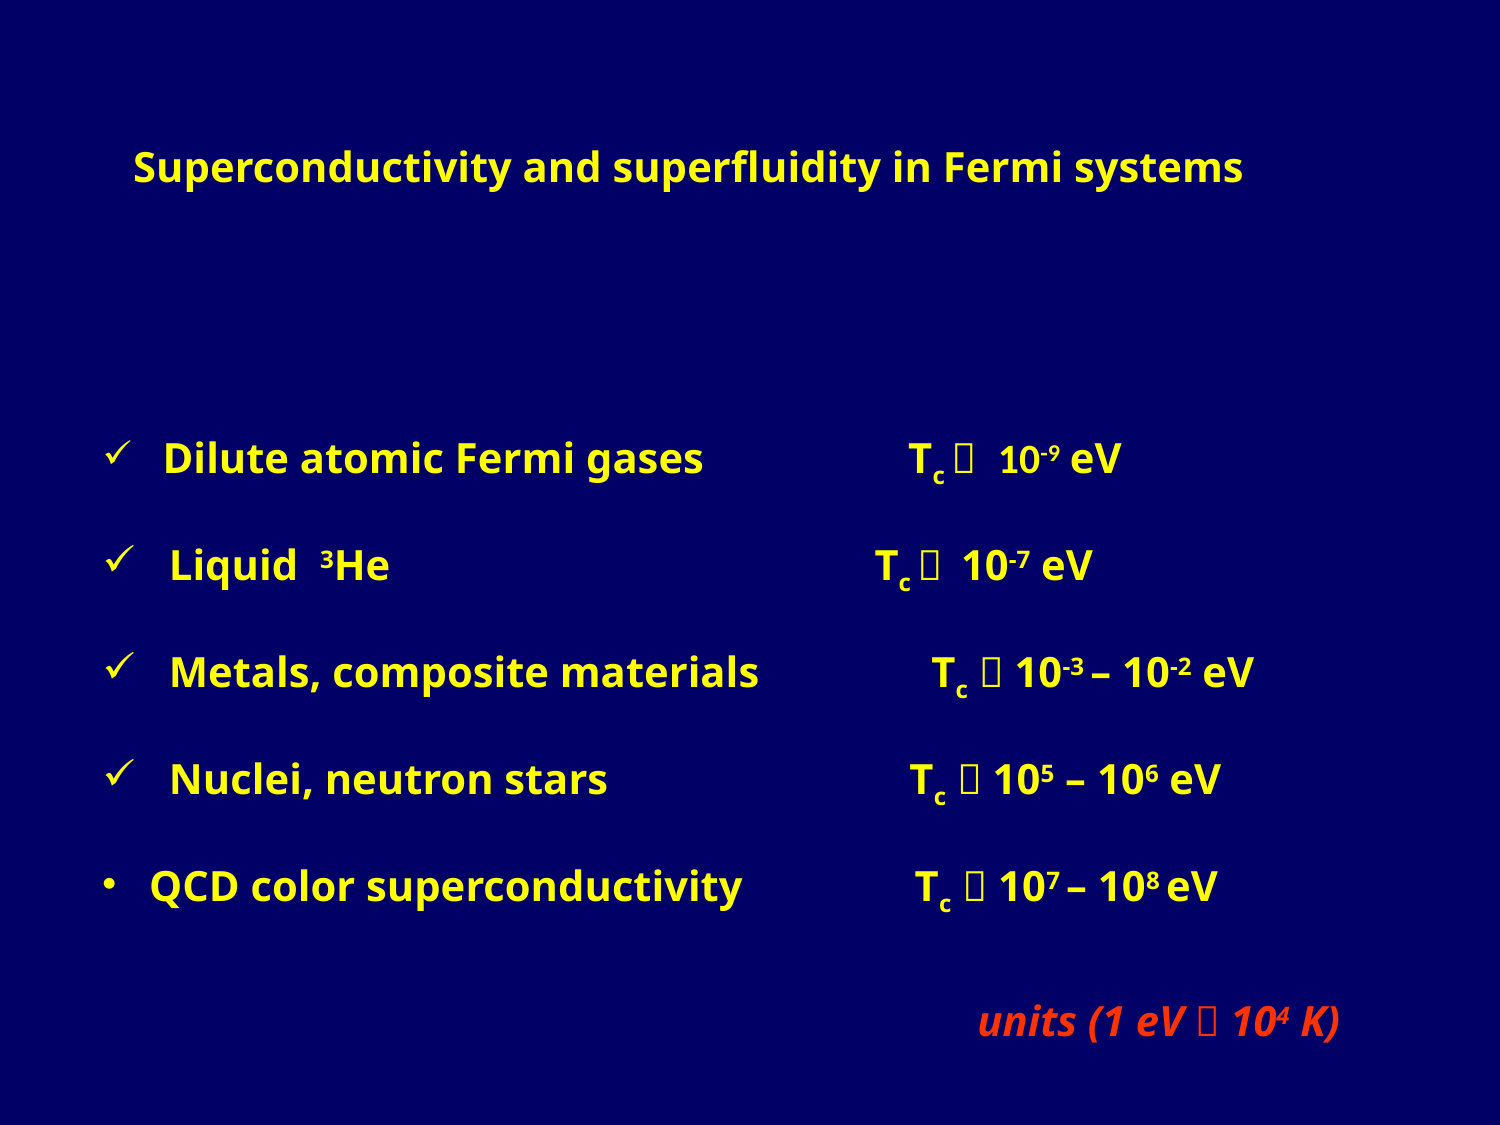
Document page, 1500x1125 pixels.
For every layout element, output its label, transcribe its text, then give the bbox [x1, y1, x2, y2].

text_box units (1 eV  104 K) [953, 987, 1366, 1053]
text_box Dilute atomic Fermi gases Tc  10-9 eV Liquid 3He Tc  10-7 eV Metals, composite materials Tc  10-3 – 10-2 eV Nuclei, neutron stars Tc  105 – 106 eV QCD color superconductivity Tc  107 – 108 eV [87, 424, 1413, 975]
text_box Superconductivity and superfluidity in Fermi systems [118, 133, 1259, 199]
